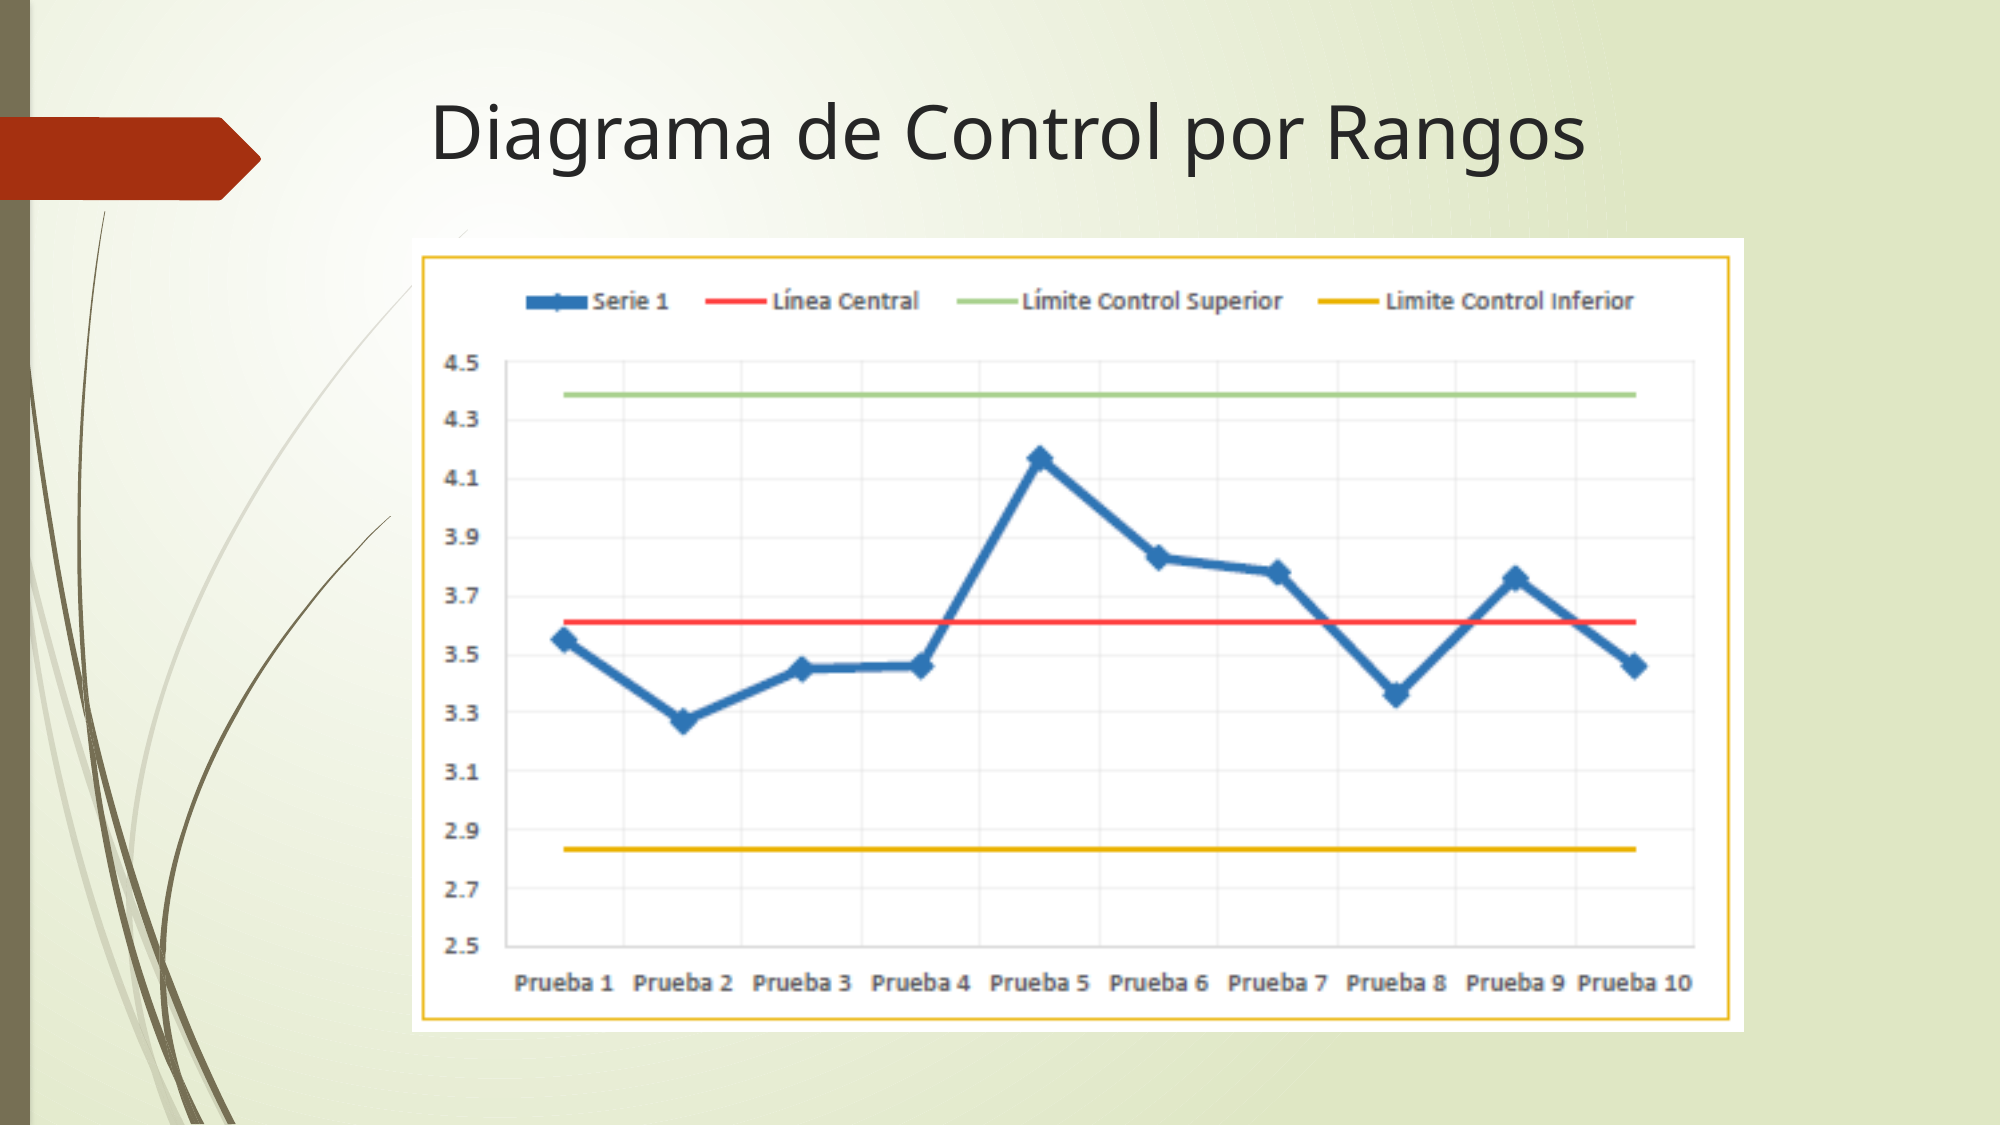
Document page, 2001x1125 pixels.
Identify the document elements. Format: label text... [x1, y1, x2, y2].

title Diagrama de Control por Rangos [414, 77, 1877, 288]
picture [412, 238, 1744, 1033]
